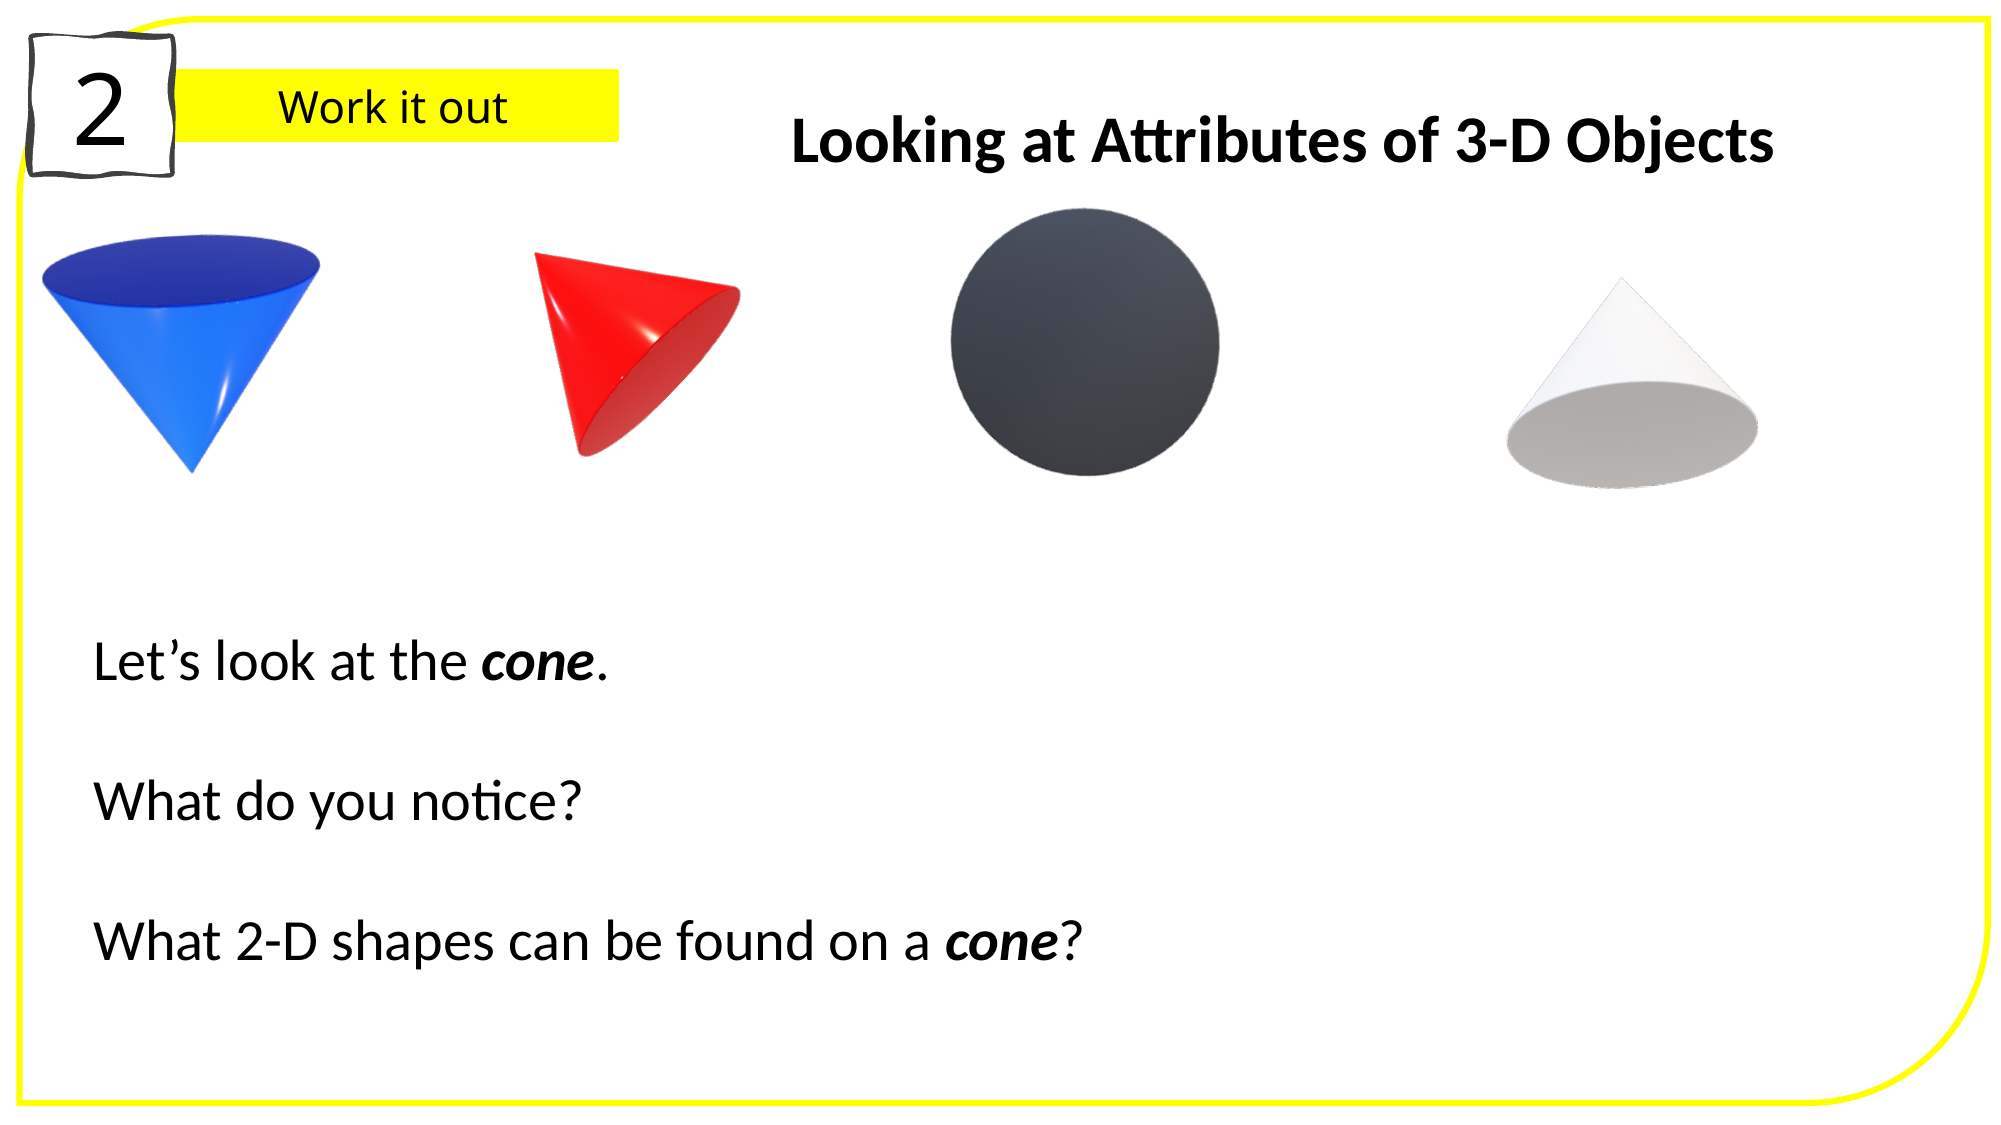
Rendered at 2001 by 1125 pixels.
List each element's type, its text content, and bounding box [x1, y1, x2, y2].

text_box 2 [29, 35, 173, 175]
text_box Looking at Attributes of 3-D Objects [649, 88, 1919, 184]
text_box [18, 18, 1989, 1105]
text_box Work it out [170, 71, 617, 140]
picture [429, 144, 758, 474]
picture [1487, 202, 1767, 502]
picture [872, 145, 1282, 559]
text_box Let’s look at the cone. What do you notice? What 2-D shapes can be found on a cone? [78, 614, 2000, 980]
picture [37, 228, 337, 527]
